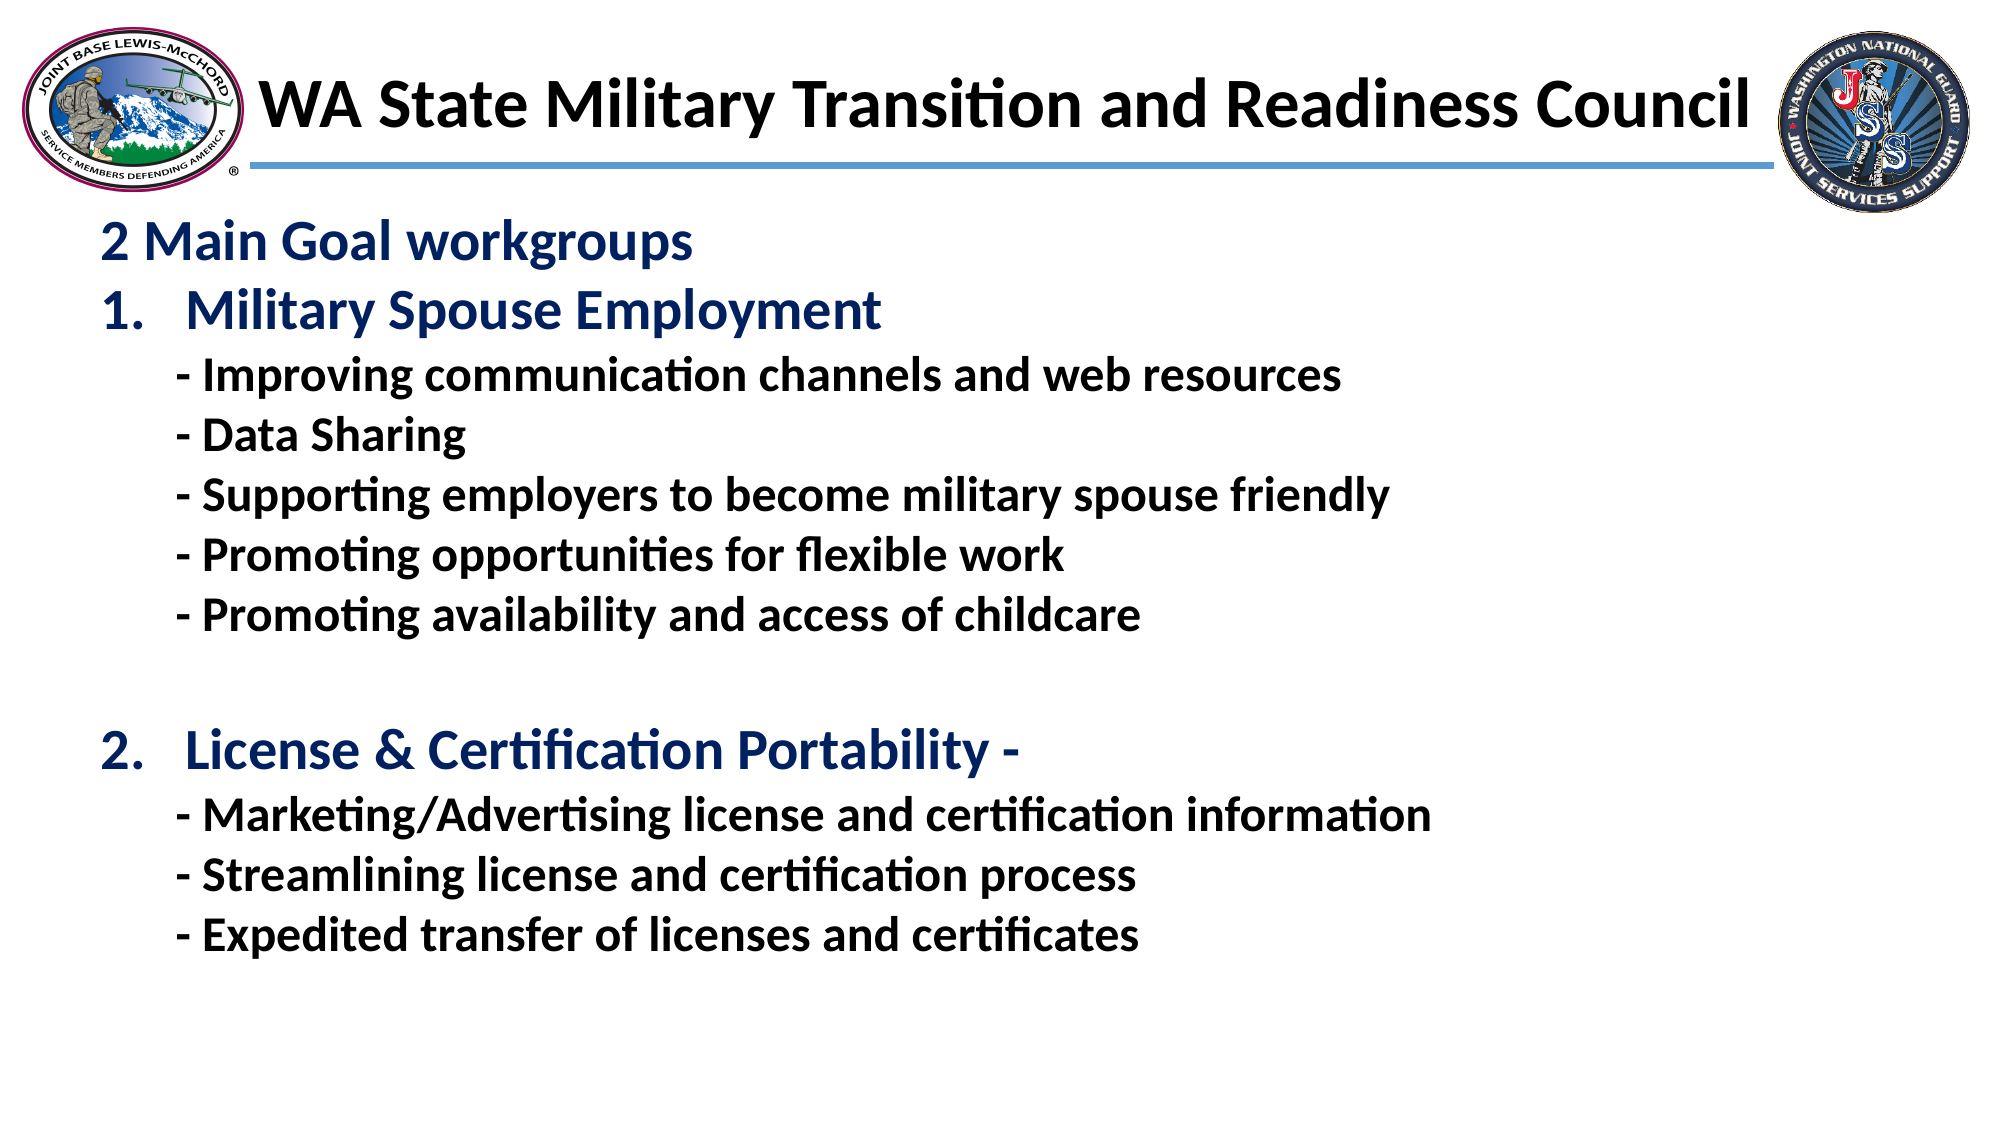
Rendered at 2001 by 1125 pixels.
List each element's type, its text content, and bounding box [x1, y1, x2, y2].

picture [1778, 31, 1970, 194]
picture [22, 27, 244, 193]
text_box 2 Main Goal workgroups Military Spouse Employment - Improving communication channels and web resources - Data Sharing - Supporting employers to become military spouse friendly - Promoting opportunities for flexible work - Promoting availability and access of childcare License & Certification Portability - - Marketing/Advertising license and certification information - Streamlining license and certification process - Expedited transfer of licenses and certificates [85, 194, 2000, 1125]
text_box WA State Military Transition and Readiness Council [238, 49, 1774, 150]
